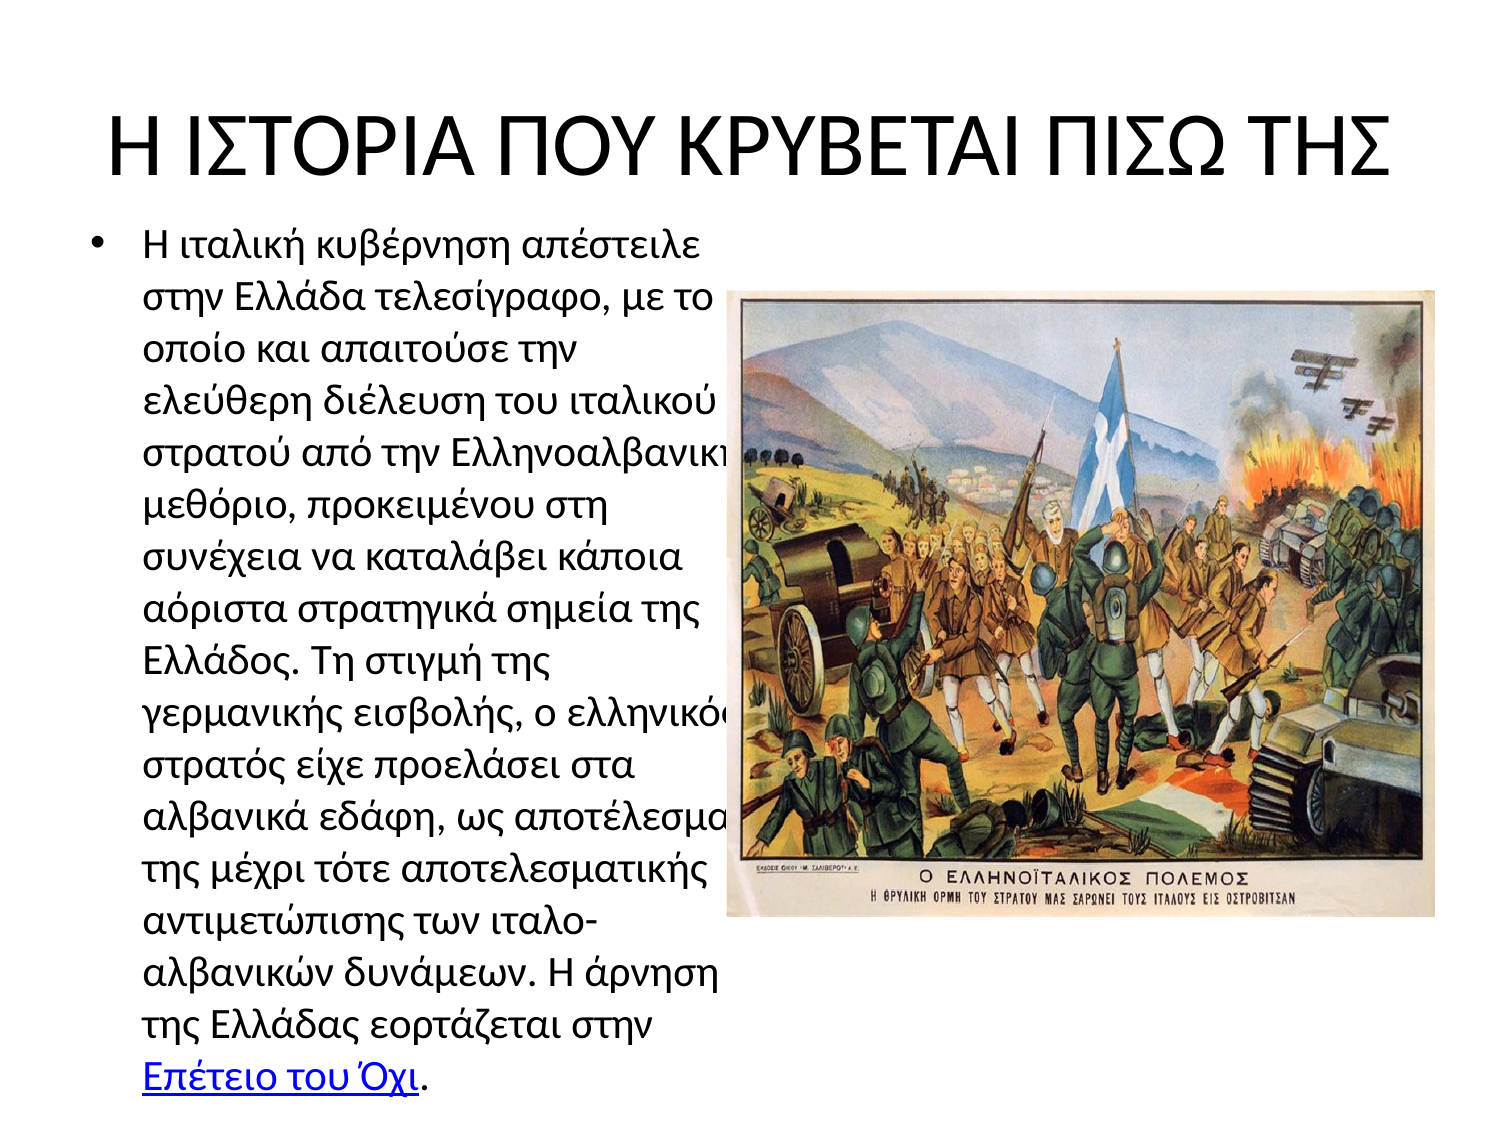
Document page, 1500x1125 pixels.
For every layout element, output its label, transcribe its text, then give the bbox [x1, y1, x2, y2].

title Η ΙΣΤΟΡΙΑ ΠΟΥ ΚΡΥΒΕΤΑΙ ΠΙΣΩ ΤΗΣ [75, 45, 1425, 233]
picture [726, 290, 1435, 918]
list Η ιταλική κυβέρνηση απέστειλε στην Ελλάδα τελεσίγραφο, με το οποίο και απαιτούσε την ελεύθερη διέλευση του ιταλικού στρατού από την Ελληνοαλβανική μεθόριο, προκειμένου στη συνέχεια να καταλάβει κάποια αόριστα στρατηγικά σημεία της Ελλάδος. Τη στιγμή της γερμανικής εισβολής, ο ελληνικός στρατός είχε προελάσει στα αλβανικά εδάφη, ως αποτέλεσμα της μέχρι τότε αποτελεσματικής αντιμετώπισης των ιταλο-αλβανικών δυνάμεων. Η άρνηση της Ελλάδας εορτάζεται στην Επέτειο του Όχι. [75, 208, 762, 1125]
